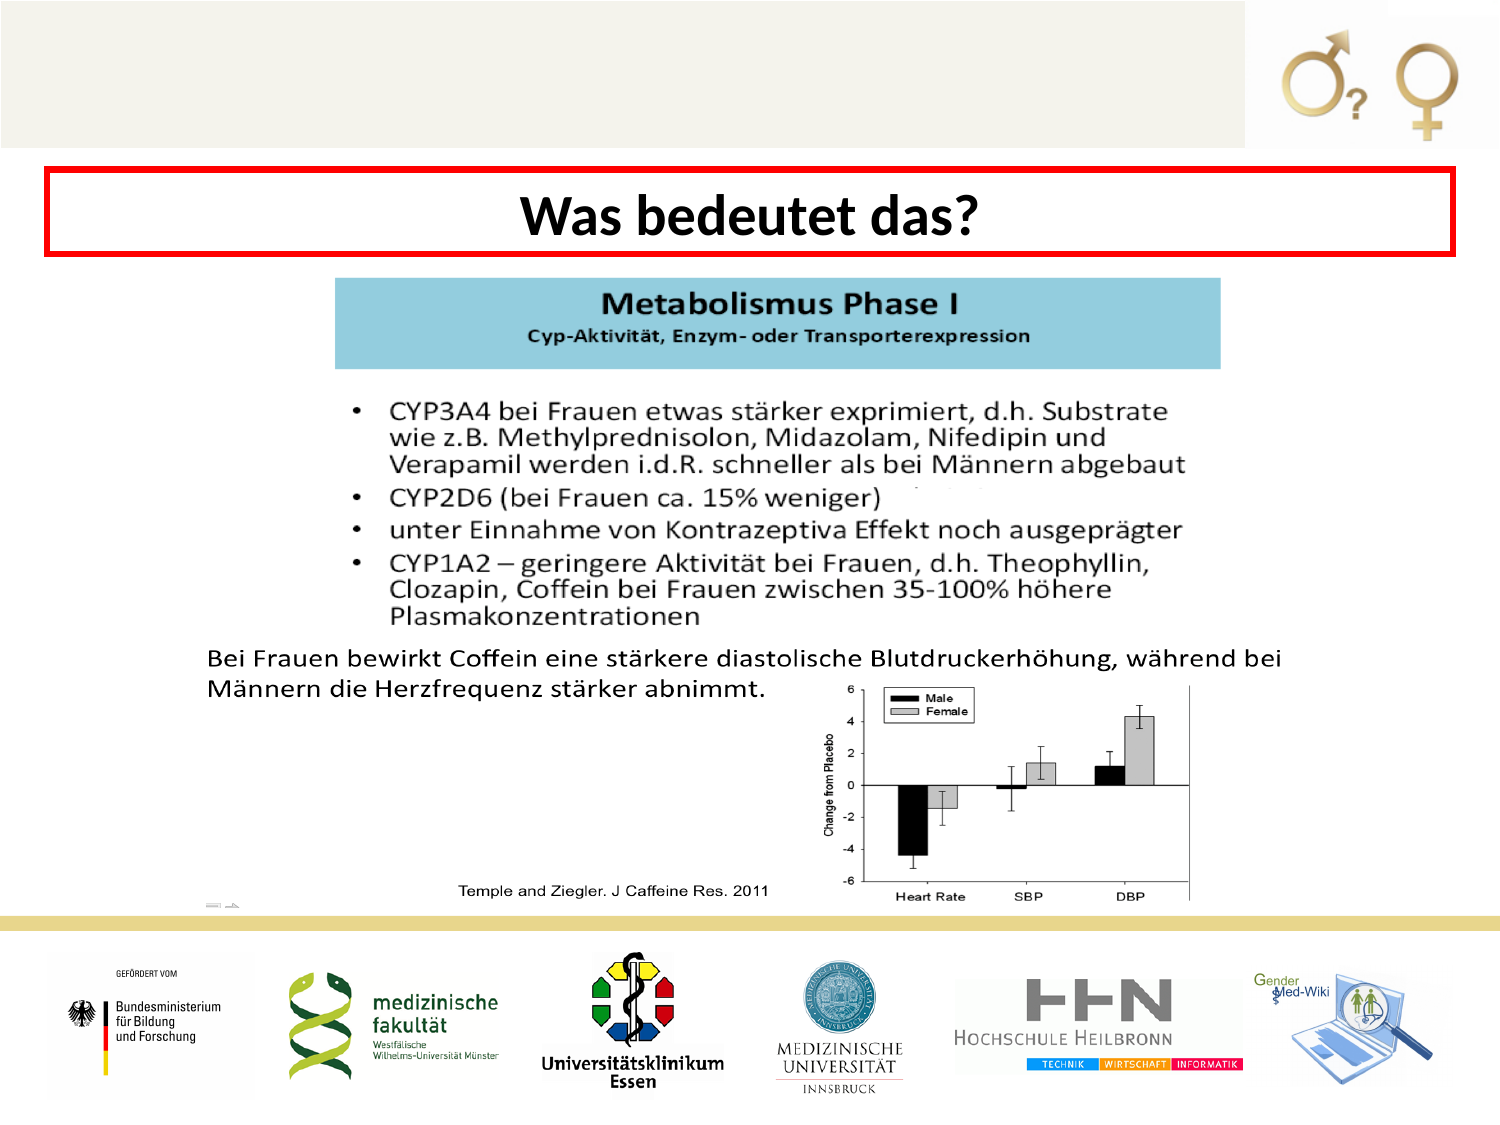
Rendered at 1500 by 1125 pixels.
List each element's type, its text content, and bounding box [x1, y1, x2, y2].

picture [47, 952, 255, 1100]
picture [1246, 965, 1453, 1087]
picture [289, 952, 1243, 1100]
text_box Was bedeutet das? [47, 169, 1453, 255]
picture [1245, 0, 1500, 149]
picture [206, 266, 1306, 908]
